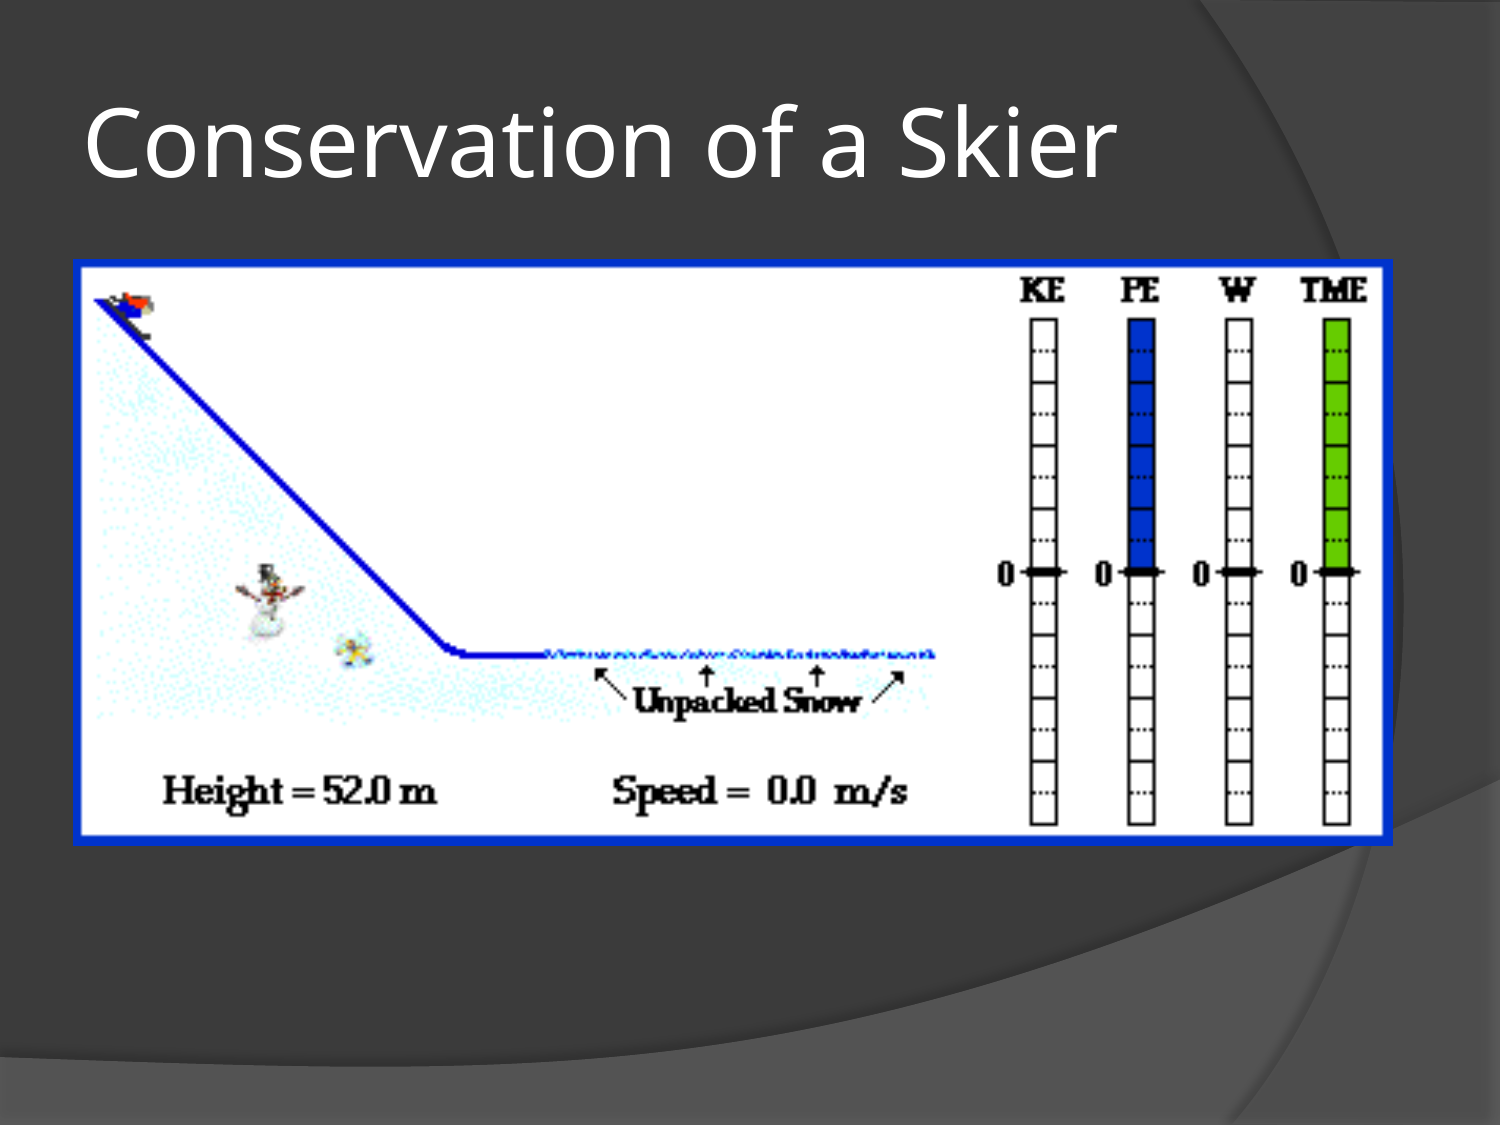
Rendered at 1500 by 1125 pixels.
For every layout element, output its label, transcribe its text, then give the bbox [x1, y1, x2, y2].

title Conservation of a Skier [75, 45, 1300, 233]
picture [72, 258, 1394, 846]
